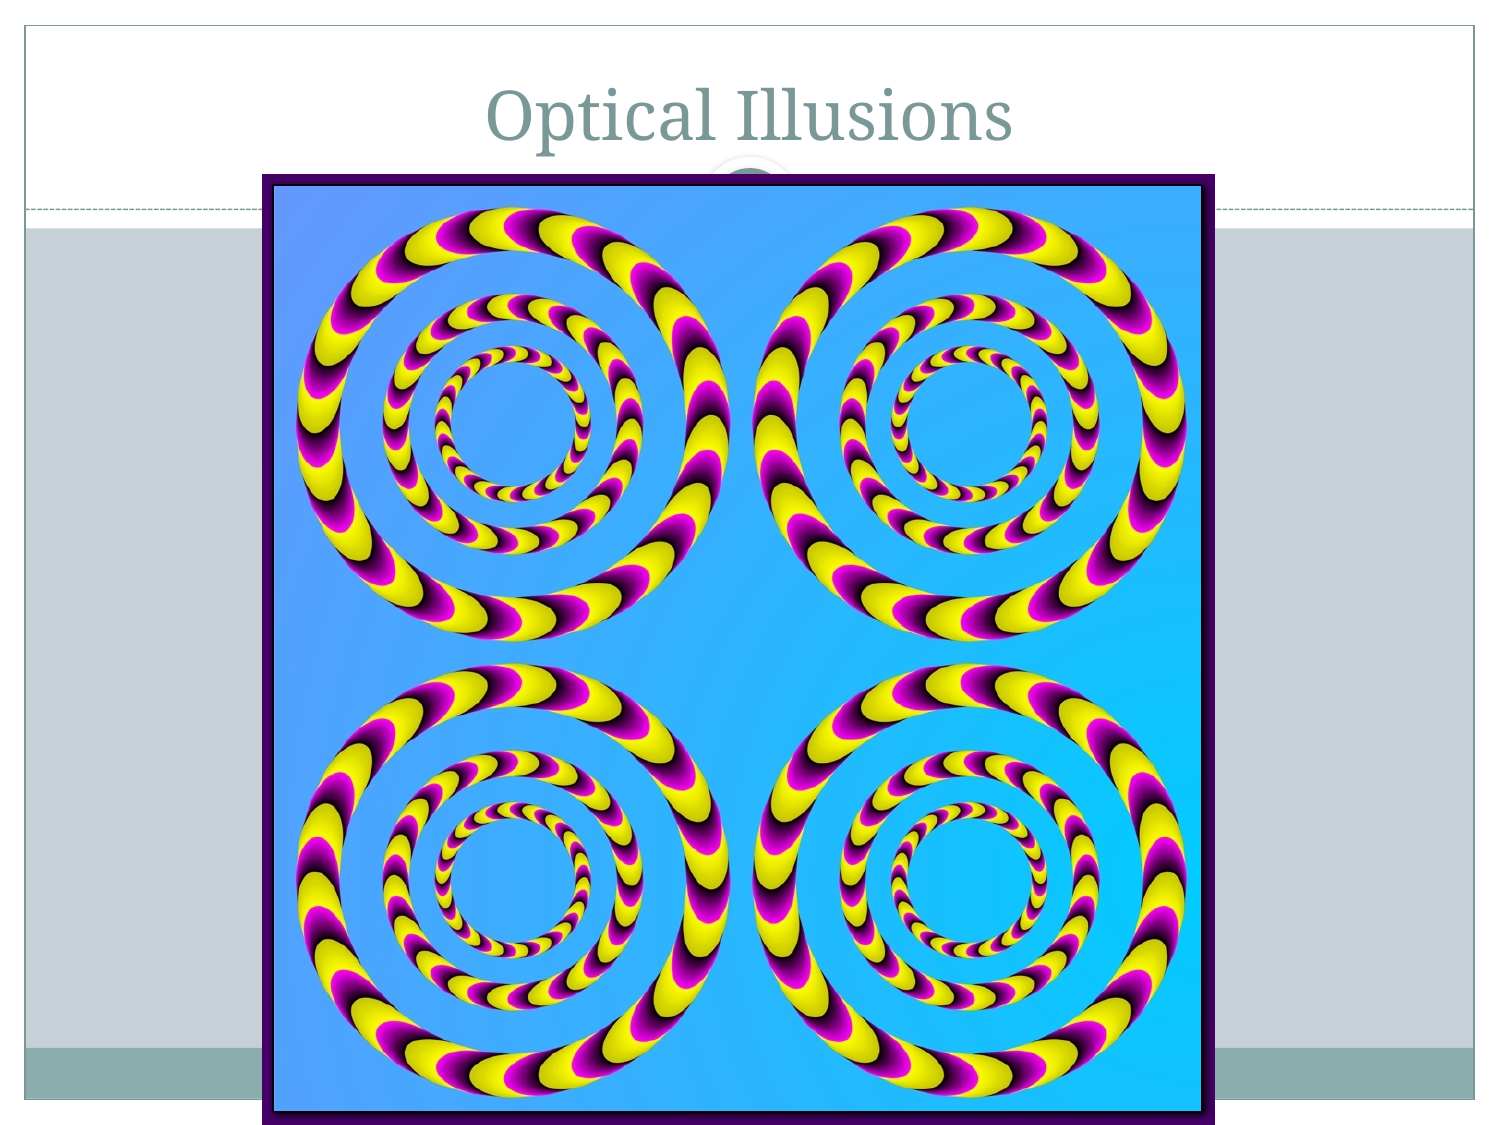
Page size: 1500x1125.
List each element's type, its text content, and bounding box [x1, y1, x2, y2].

picture [262, 174, 1215, 1125]
title Optical Illusions [49, 37, 1450, 162]
